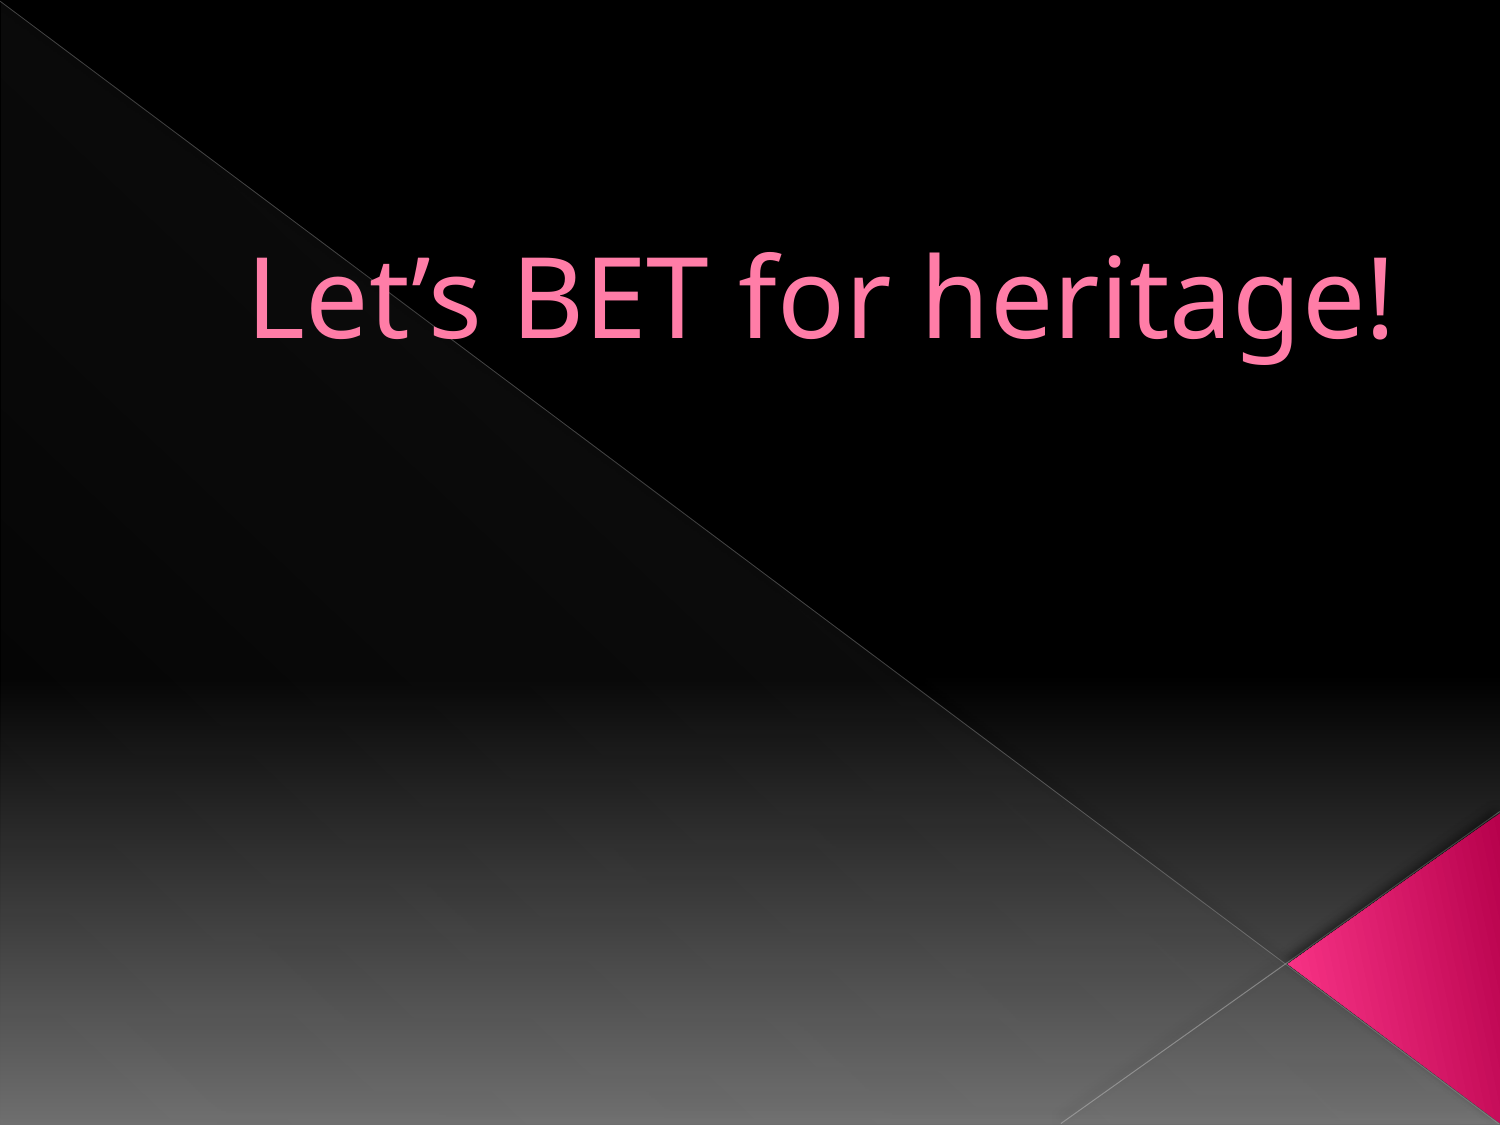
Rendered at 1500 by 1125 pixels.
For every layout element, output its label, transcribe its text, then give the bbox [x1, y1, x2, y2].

title Let’s BET for heritage! [88, 127, 1412, 369]
